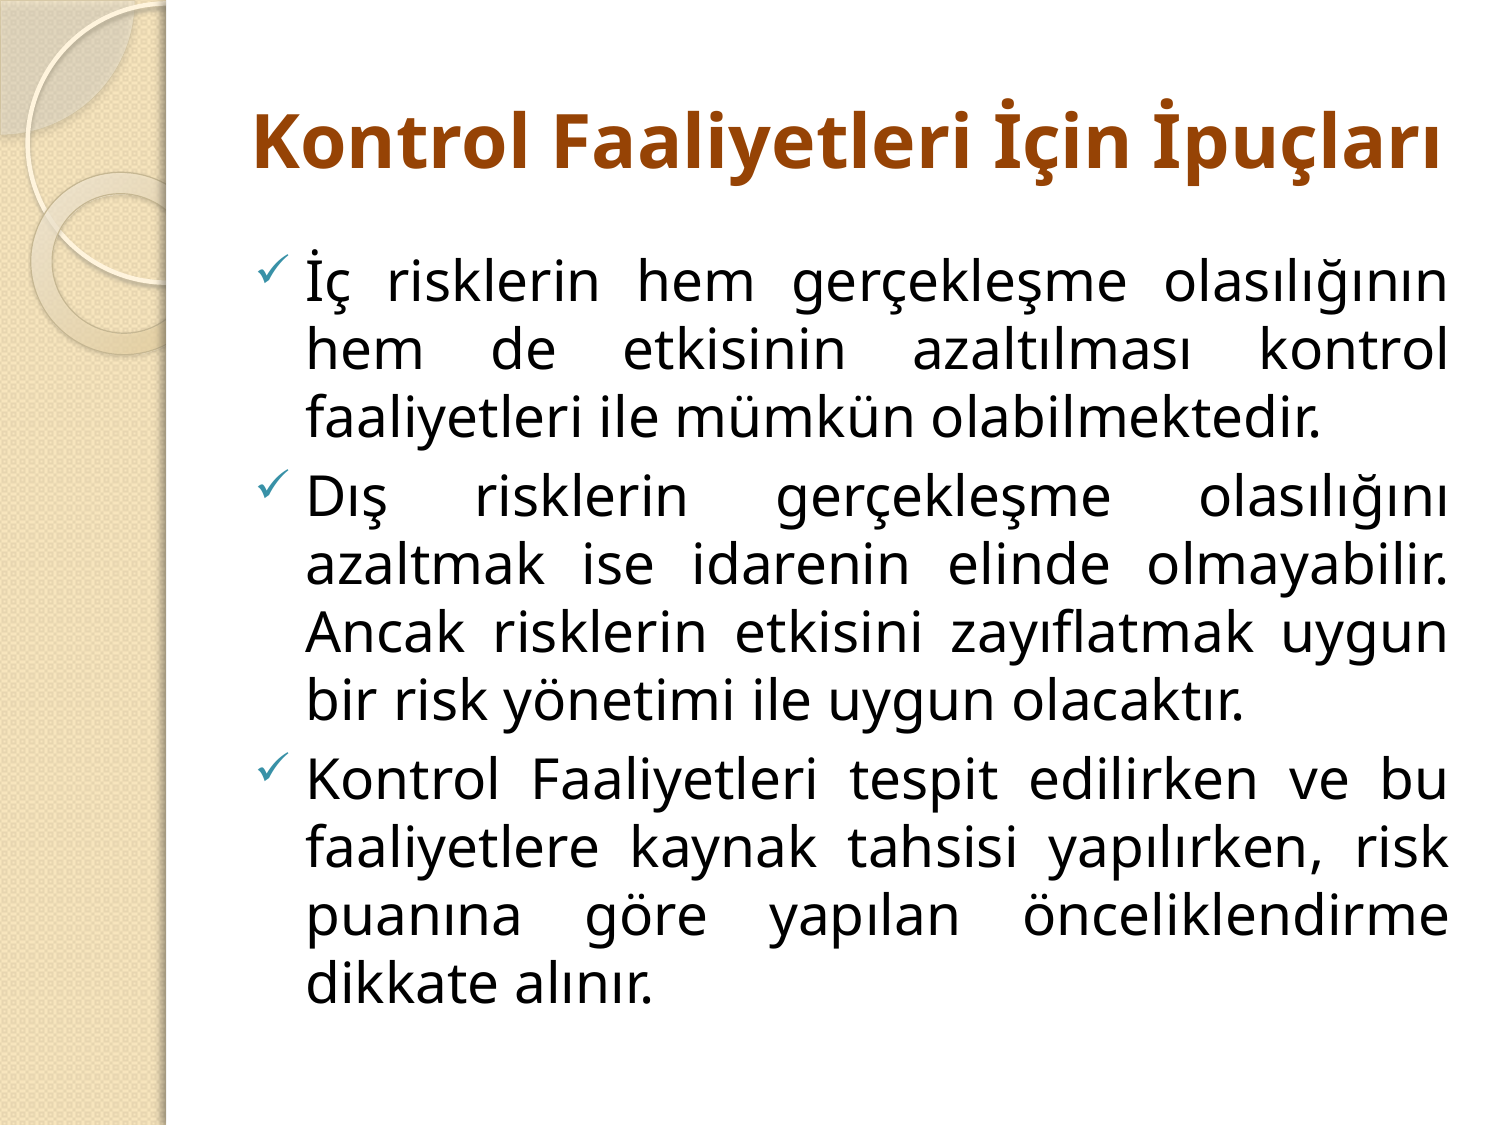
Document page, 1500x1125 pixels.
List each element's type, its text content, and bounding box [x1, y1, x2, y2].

title Kontrol Faaliyetleri İçin İpuçları [235, 45, 1466, 233]
list İç risklerin hem gerçekleşme olasılığının hem de etkisinin azaltılması kontrol faaliyetleri ile mümkün olabilmektedir. Dış risklerin gerçekleşme olasılığını azaltmak ise idarenin elinde olmayabilir. Ancak risklerin etkisini zayıflatmak uygun bir risk yönetimi ile uygun olacaktır. Kontrol Faaliyetleri tespit edilirken ve bu faaliyetlere kaynak tahsisi yapılırken, risk puanına göre yapılan önceliklendirme dikkate alınır. [235, 237, 1466, 1025]
